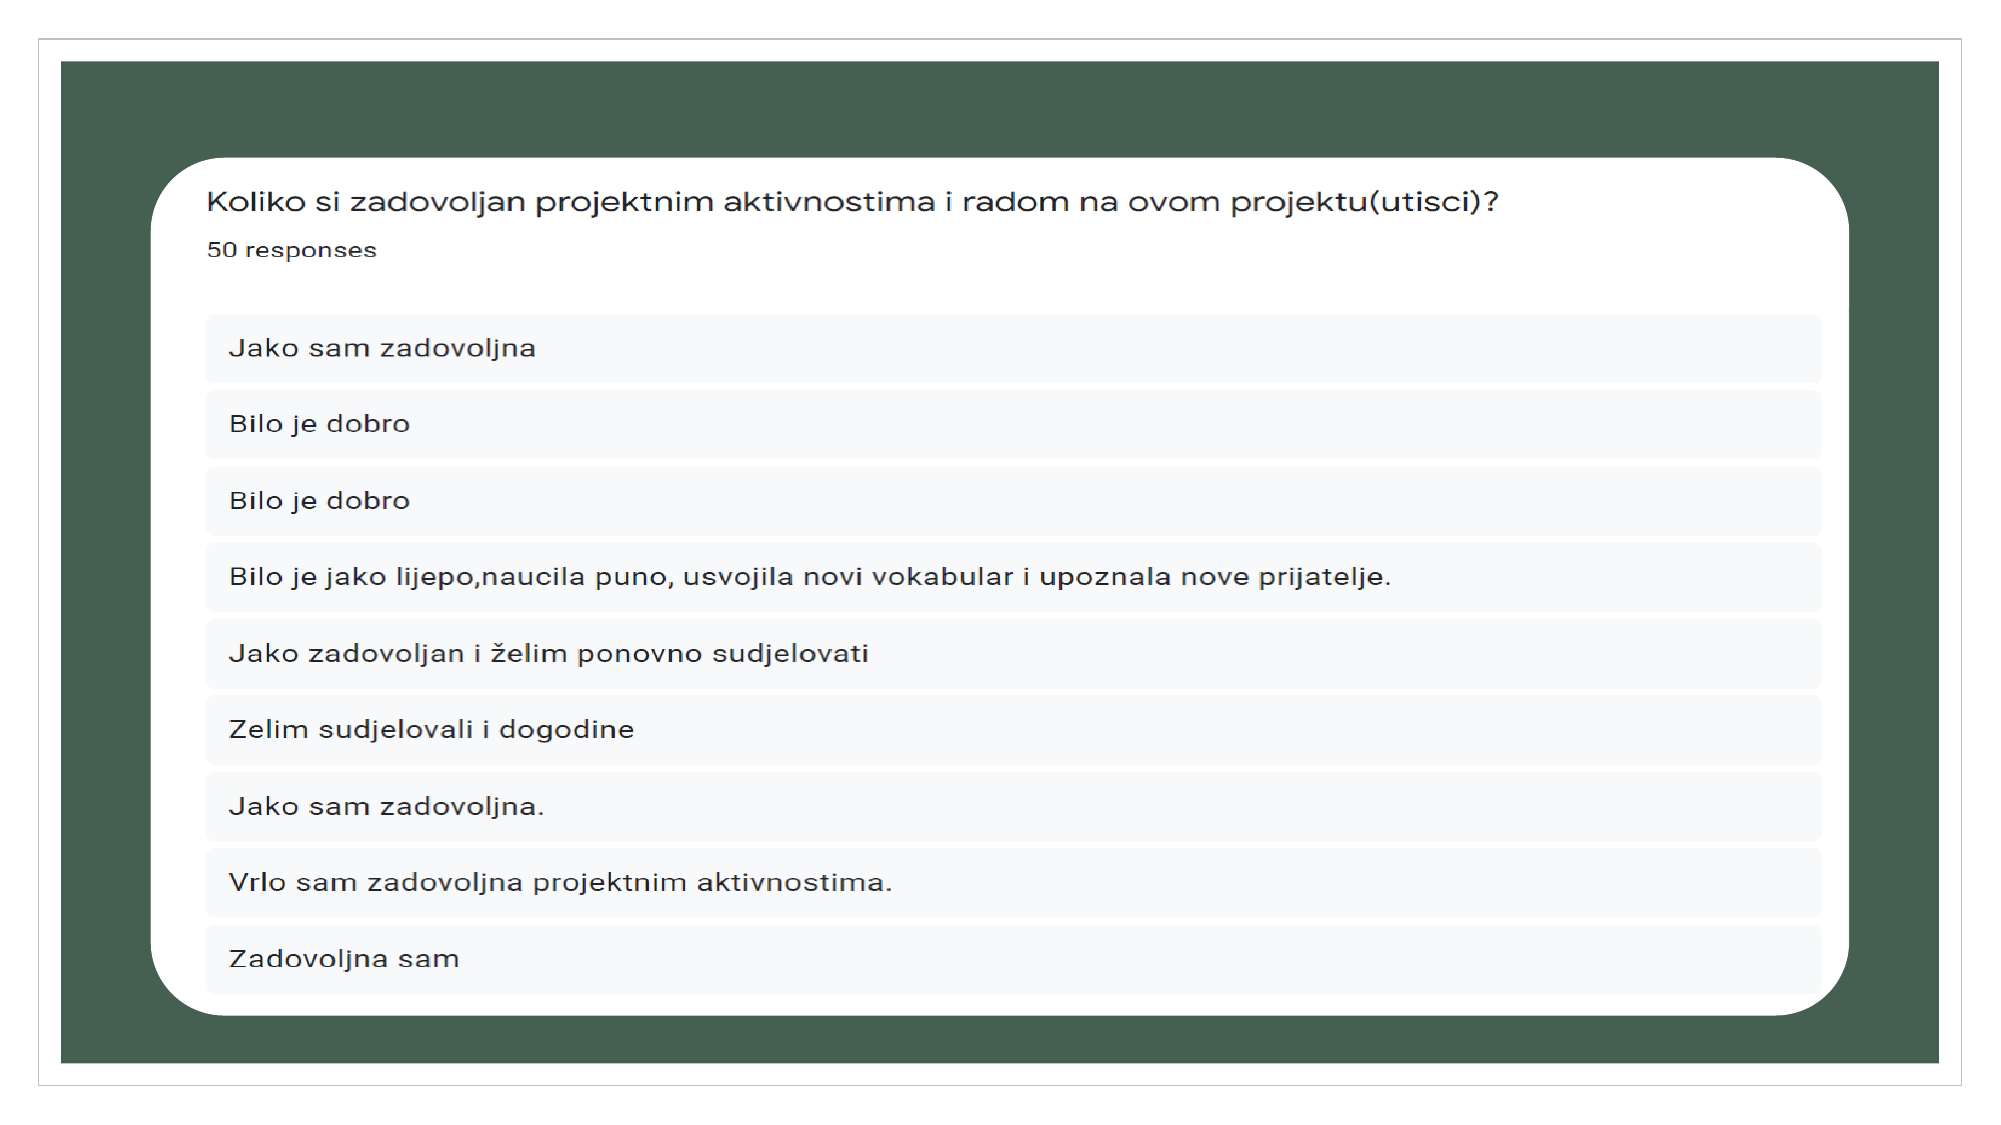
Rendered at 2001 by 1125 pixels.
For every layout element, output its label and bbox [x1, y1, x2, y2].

list [150, 157, 1850, 1016]
